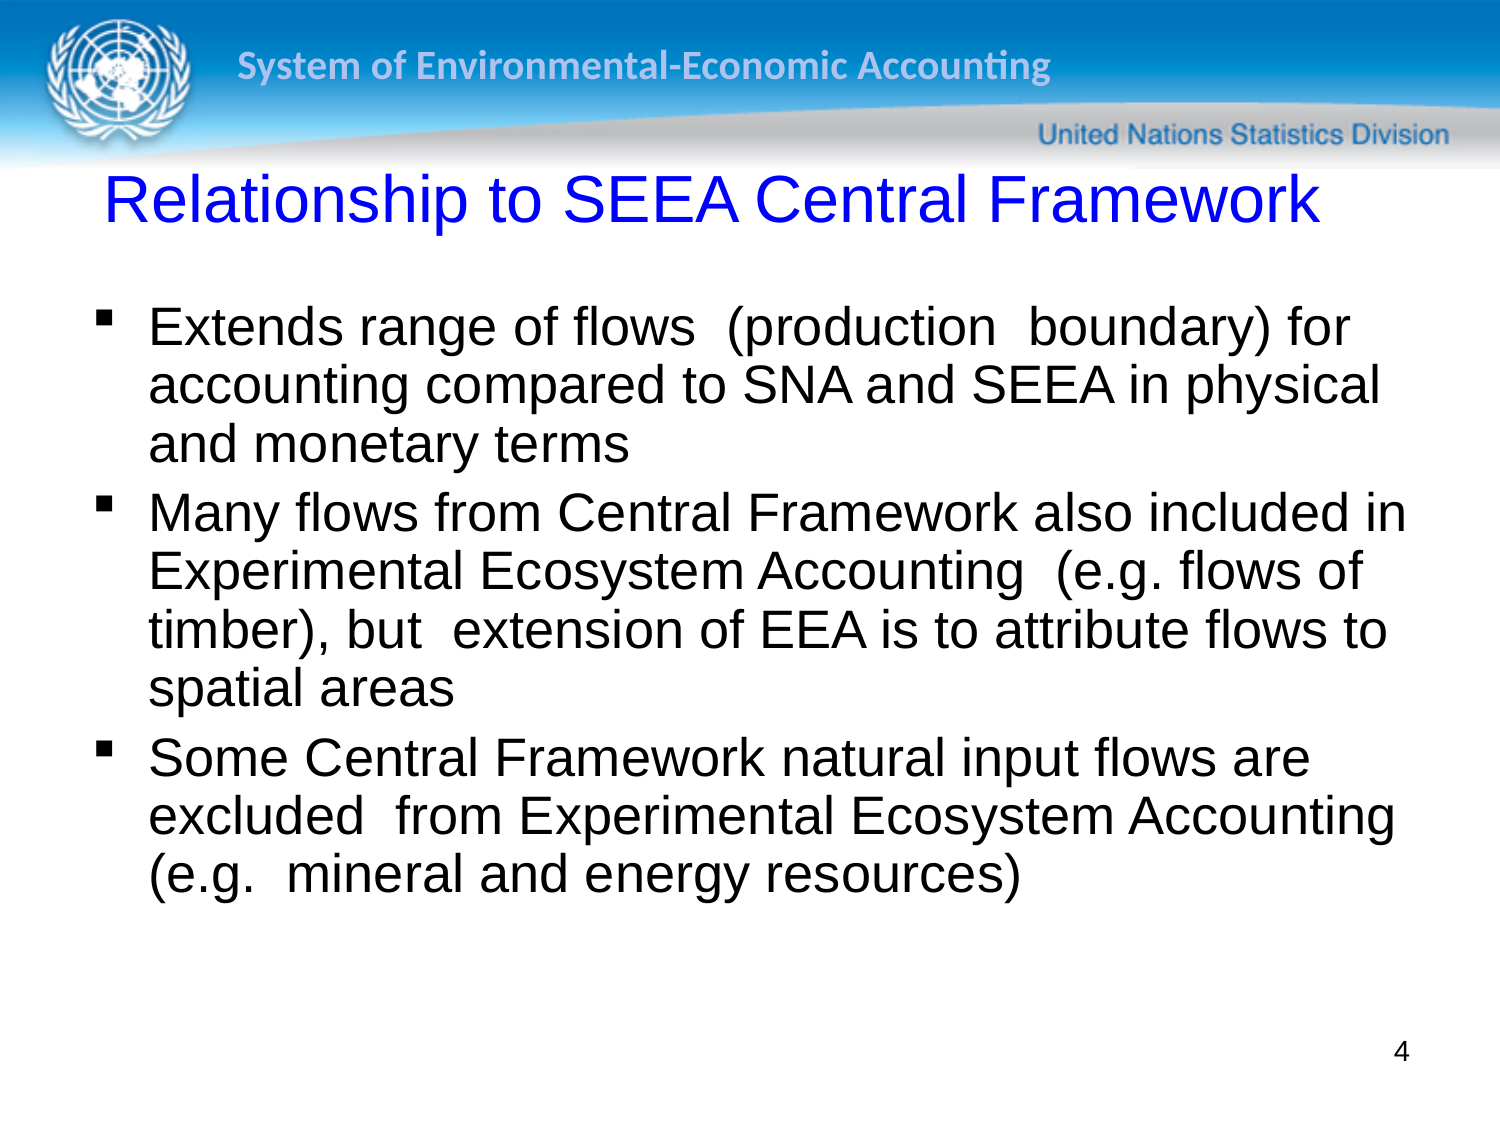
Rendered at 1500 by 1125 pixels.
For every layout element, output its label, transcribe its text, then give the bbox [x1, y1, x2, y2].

title Relationship to SEEA Central Framework [88, 101, 1393, 290]
list Extends range of flows (production boundary) for accounting compared to SNA and SEEA in physical and monetary terms Many flows from Central Framework also included in Experimental Ecosystem Accounting (e.g. flows of timber), but extension of EEA is to attribute flows to spatial areas Some Central Framework natural input flows are excluded from Experimental Ecosystem Accounting (e.g. mineral and energy resources) [76, 290, 1428, 1034]
slide_number 4 [1074, 1034, 1426, 1103]
picture [0, 0, 1500, 169]
